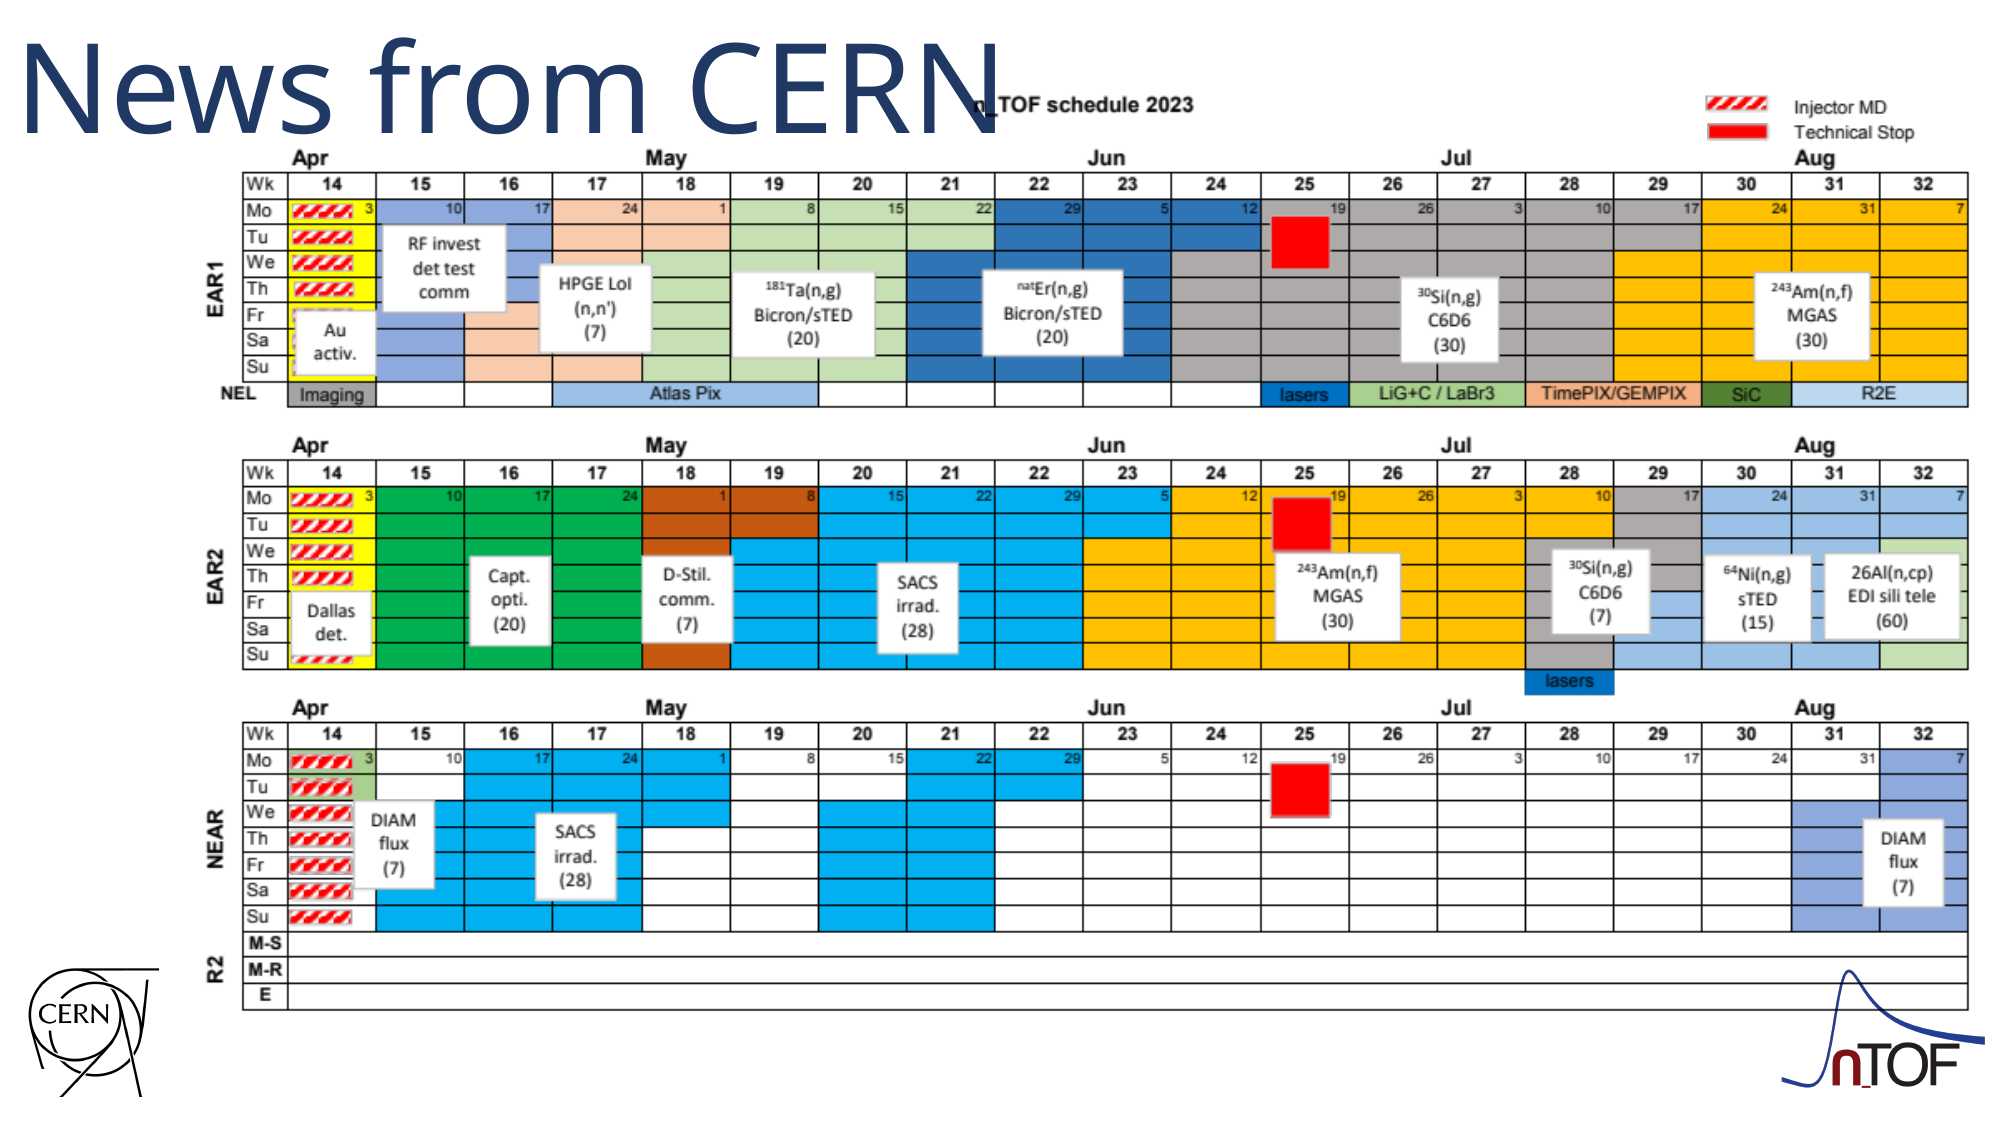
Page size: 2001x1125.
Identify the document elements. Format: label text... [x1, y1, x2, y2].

picture [27, 67, 2000, 1121]
text_box News from CERN [0, 1, 1725, 219]
